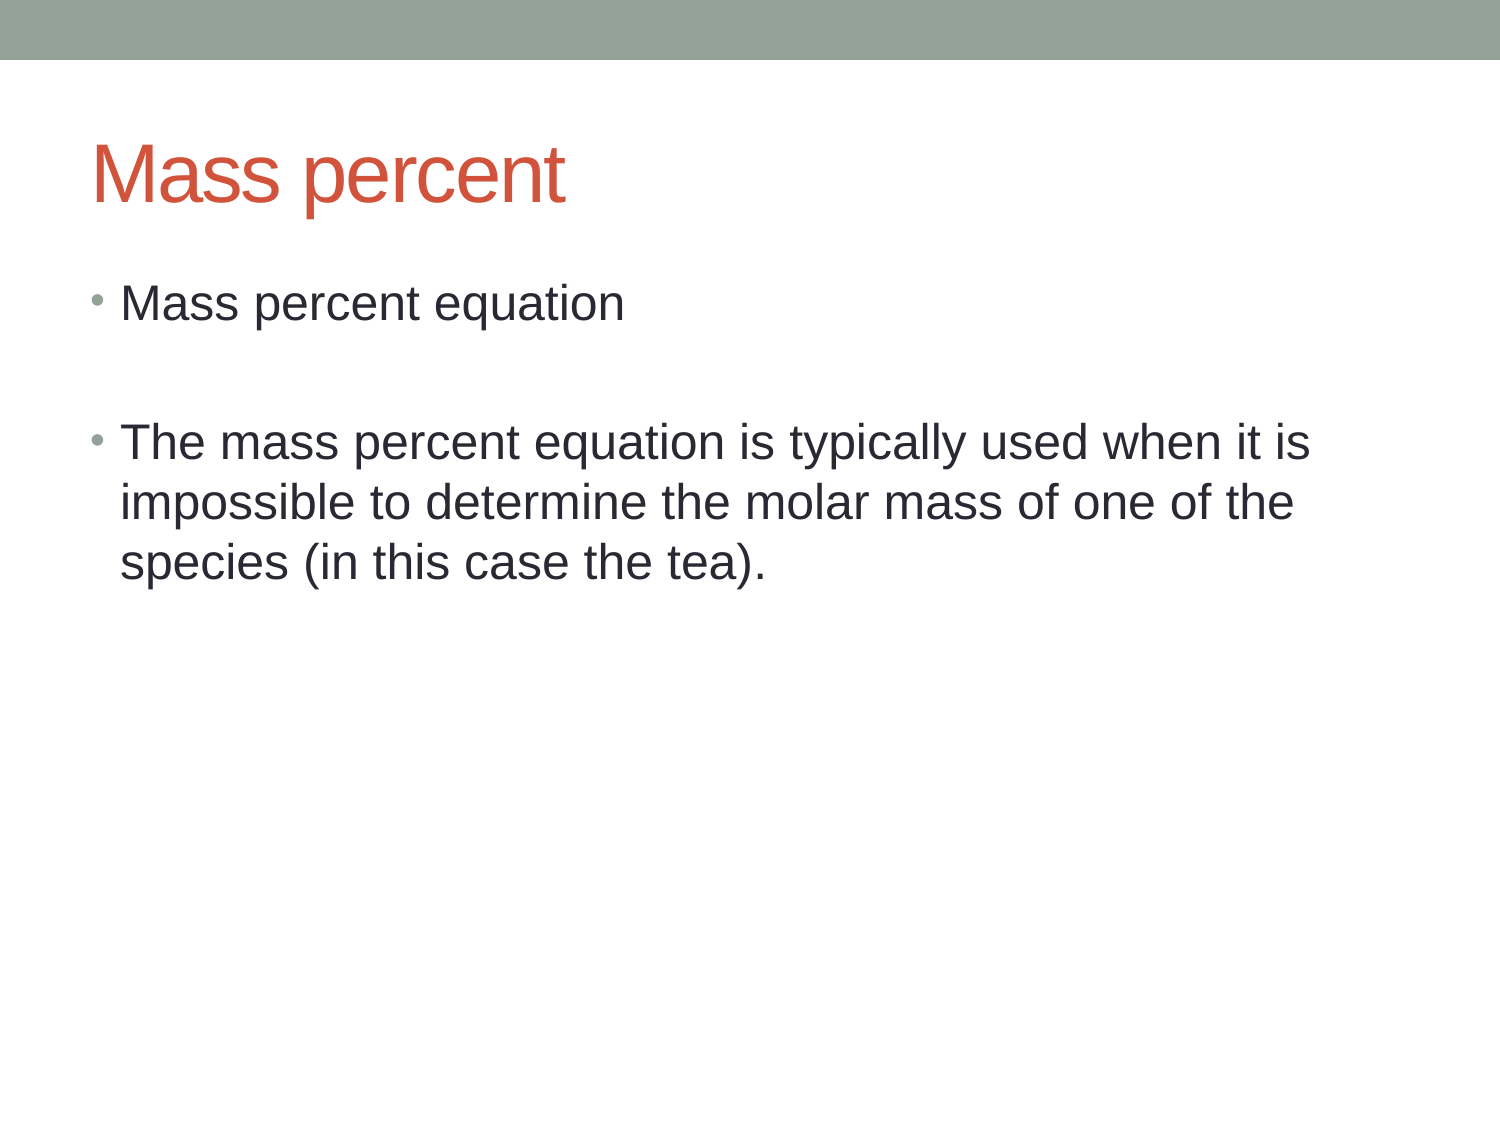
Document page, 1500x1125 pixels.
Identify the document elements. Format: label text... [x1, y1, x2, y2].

title Mass percent [75, 87, 1425, 250]
